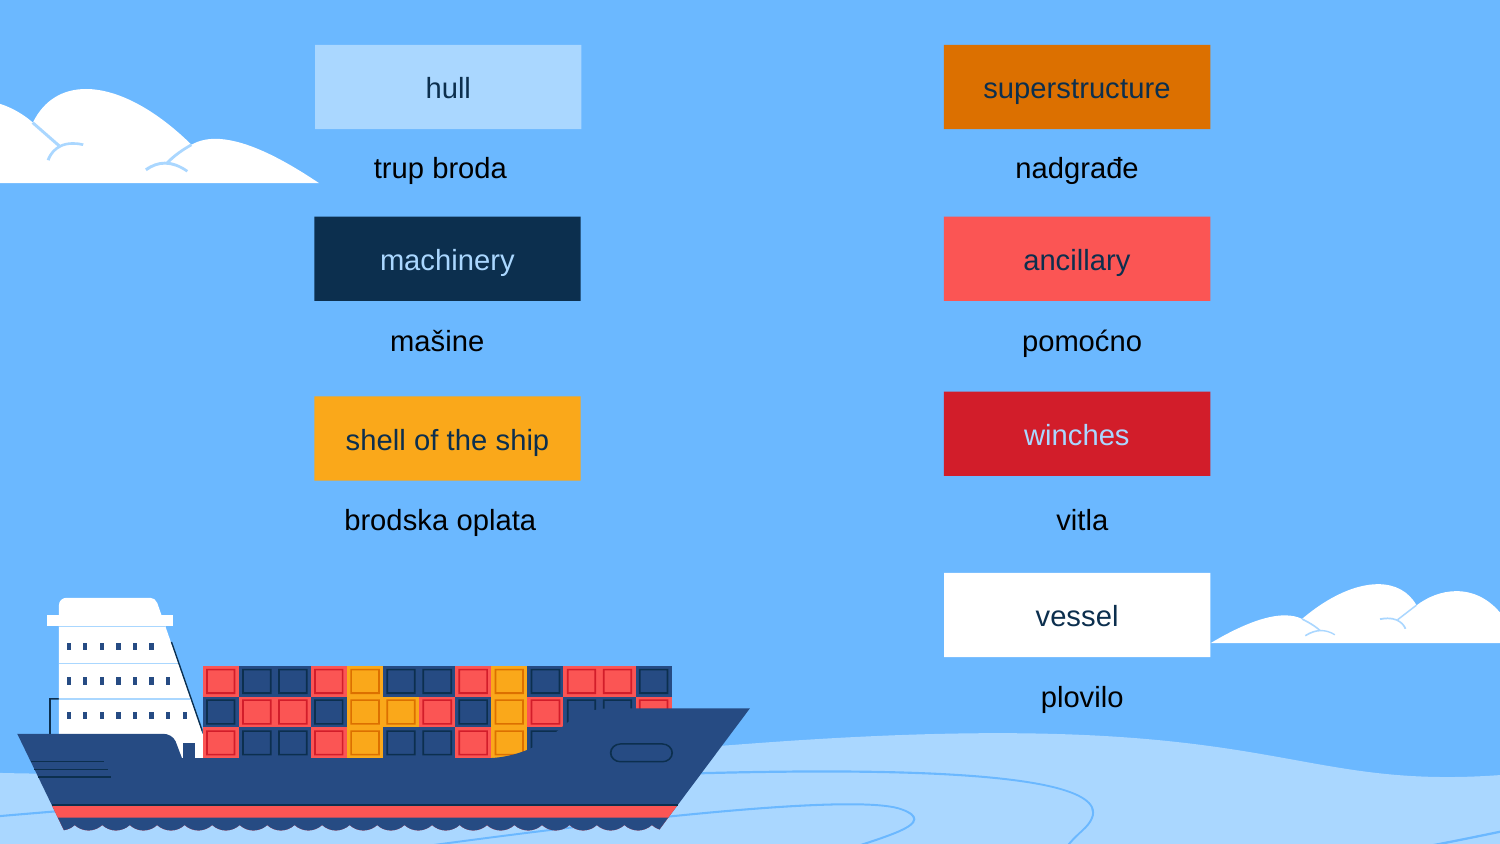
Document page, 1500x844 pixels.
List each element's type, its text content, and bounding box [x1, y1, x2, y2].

text_box vitla [954, 494, 1211, 544]
text_box vessel [944, 572, 1211, 658]
text_box machinery [314, 216, 581, 301]
text_box shell of the ship [314, 396, 581, 481]
text_box winches [943, 391, 1211, 476]
text_box ancillary [943, 216, 1211, 301]
text_box mašine [309, 315, 566, 365]
text_box plovilo [954, 671, 1211, 722]
text_box brodska oplata [312, 494, 569, 544]
text_box pomoćno [954, 315, 1211, 365]
text_box hull [315, 44, 582, 130]
text_box trup broda [312, 142, 569, 193]
text_box nadgrađe [949, 141, 1205, 192]
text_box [17, 597, 751, 831]
text_box superstructure [943, 44, 1211, 130]
